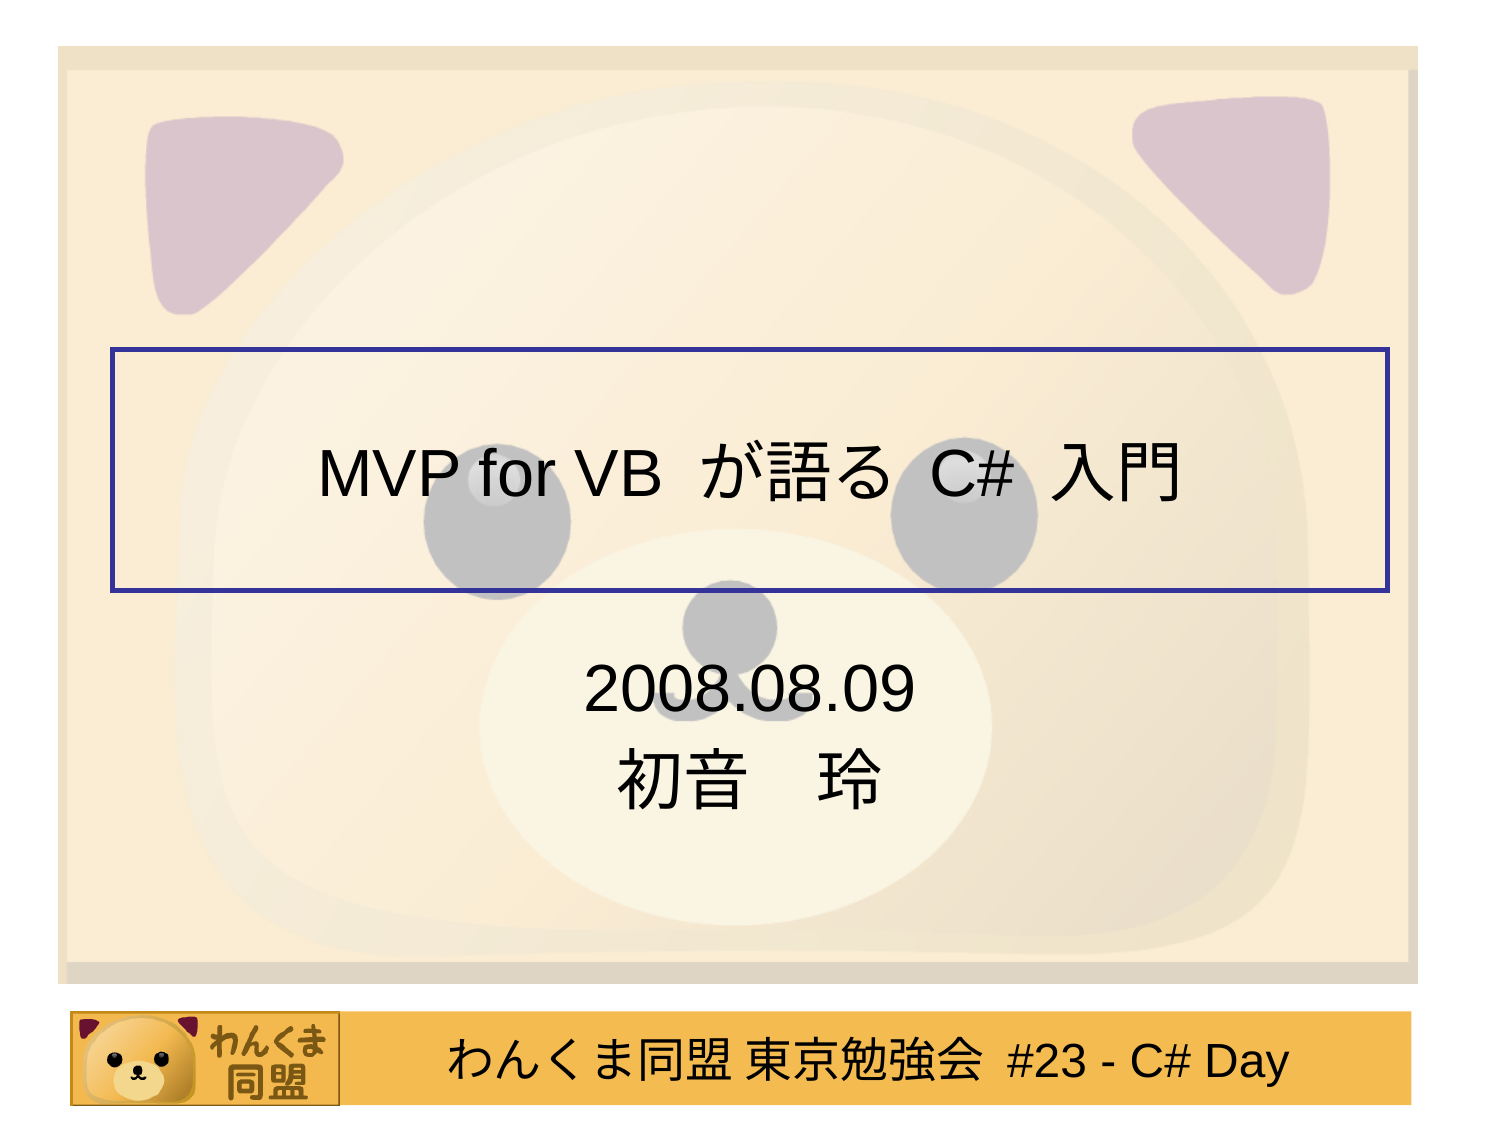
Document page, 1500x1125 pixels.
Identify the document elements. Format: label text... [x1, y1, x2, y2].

picture [70, 1011, 340, 1106]
subtitle 2008.08.09 初音 玲 [224, 637, 1276, 926]
title MVP for VB が語る C# 入門 [110, 347, 1390, 593]
picture [58, 46, 1418, 984]
